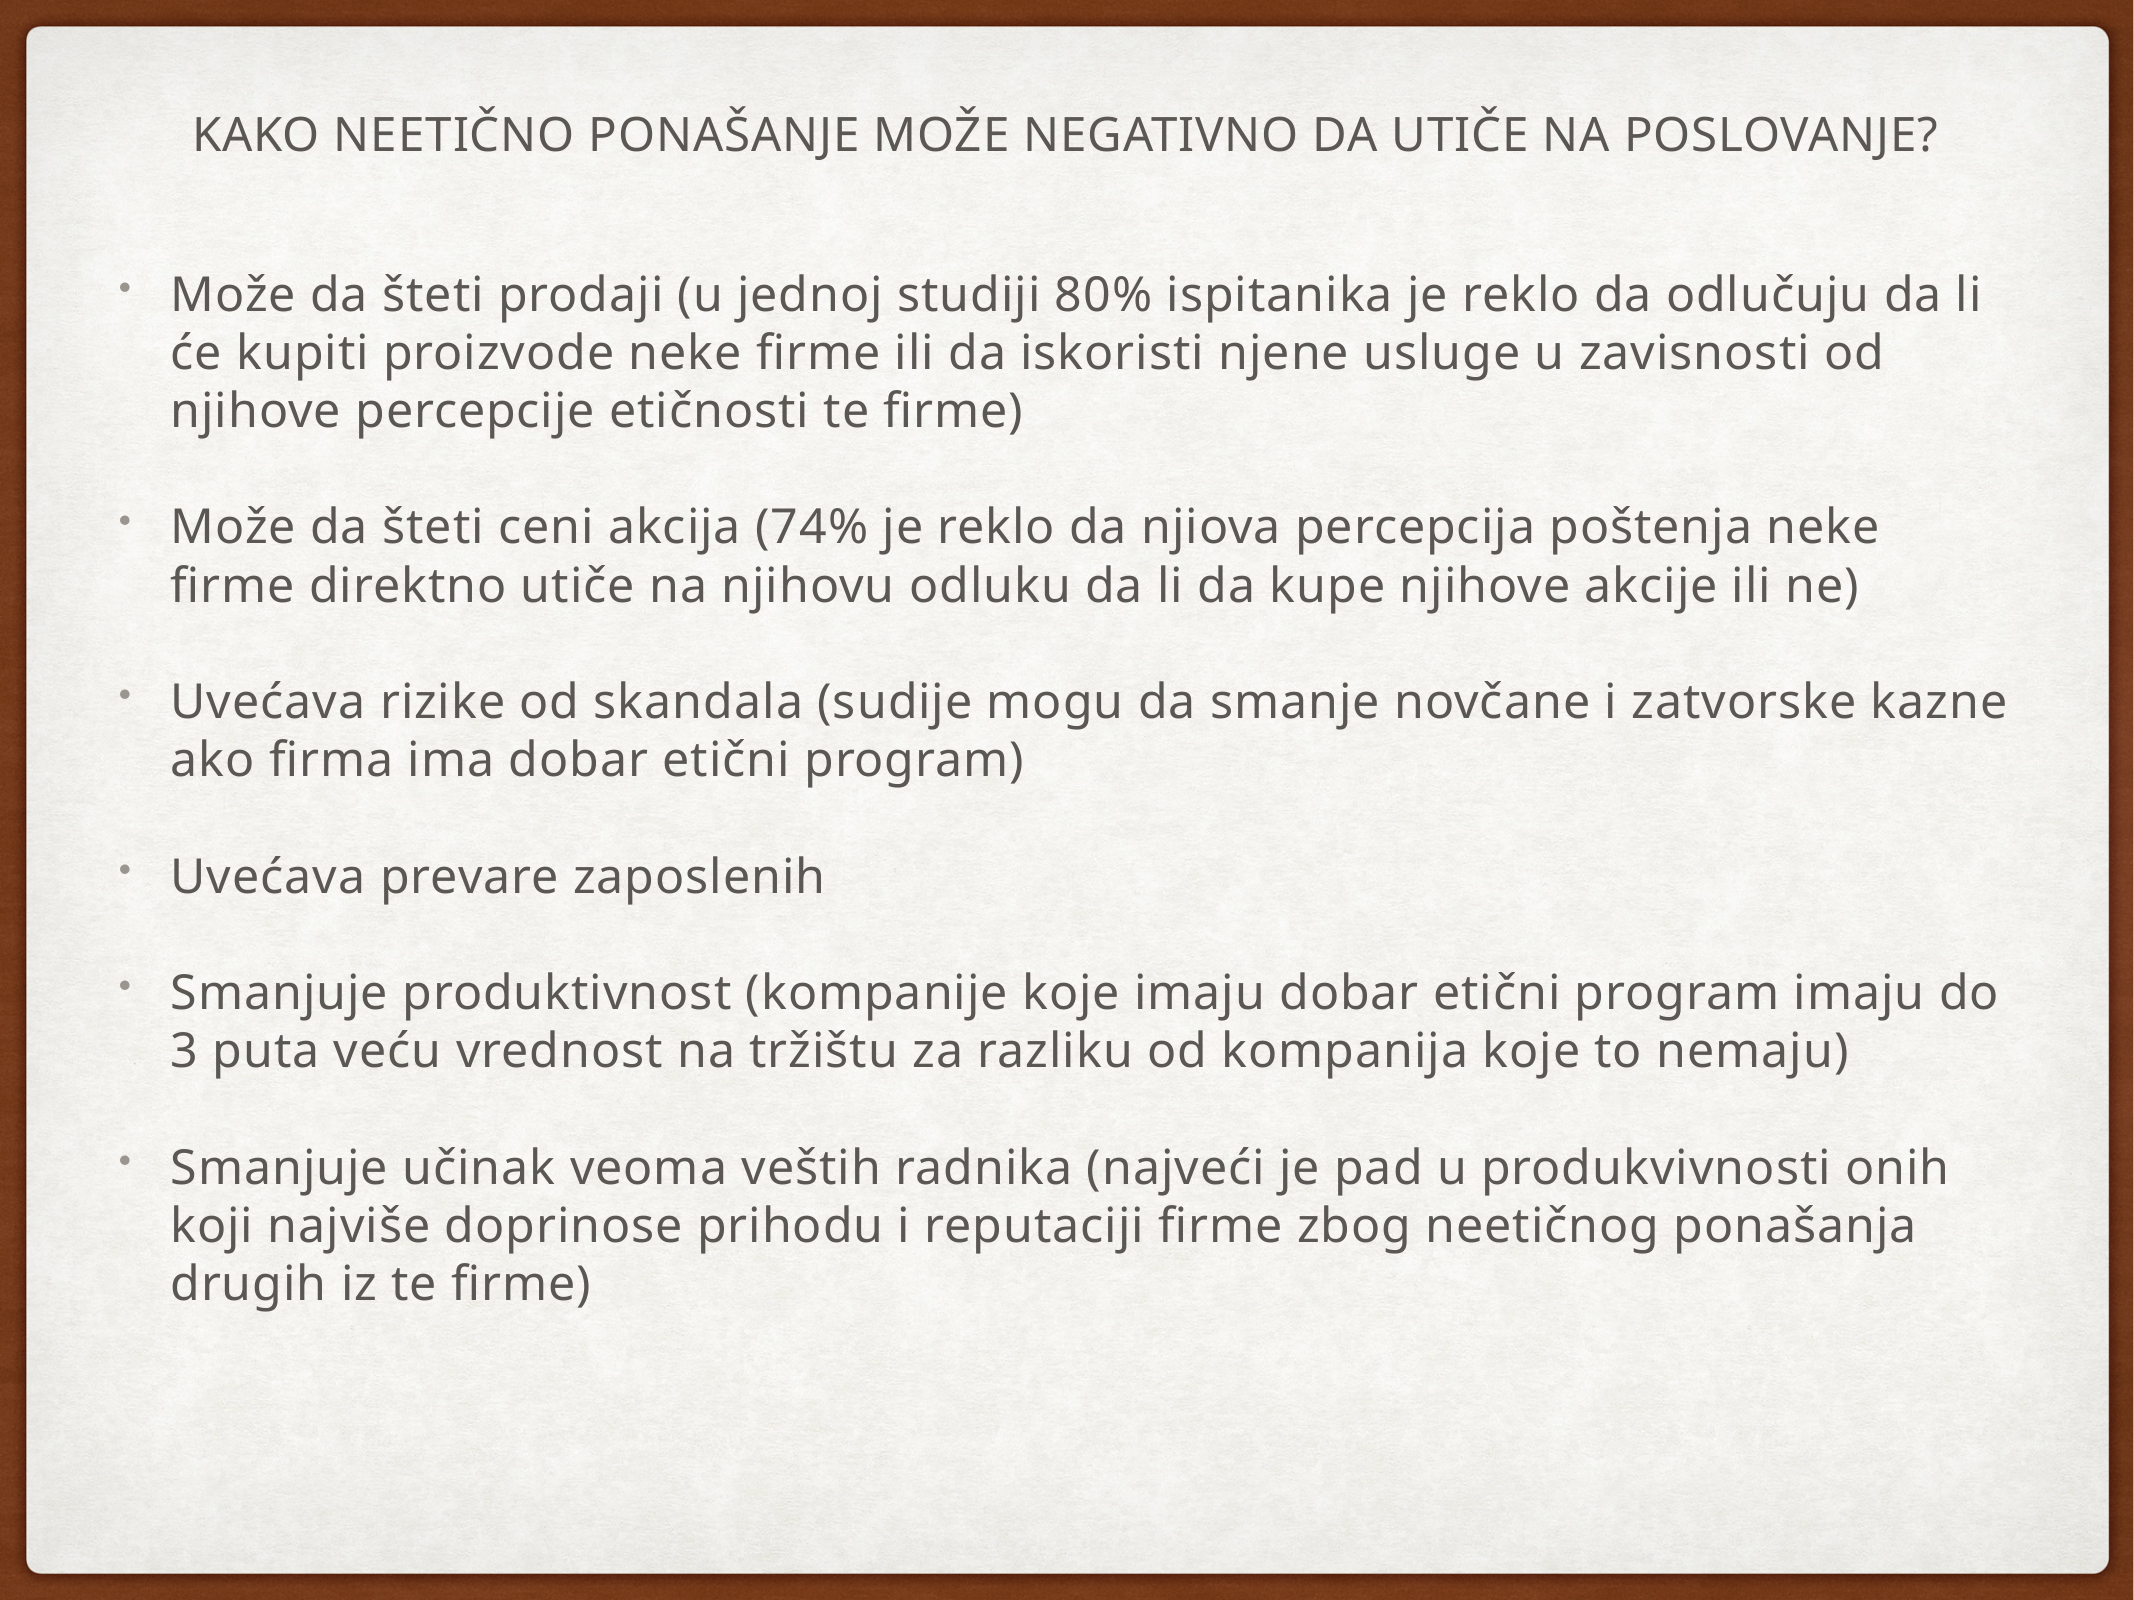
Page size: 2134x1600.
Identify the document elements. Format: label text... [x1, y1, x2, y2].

list Može da šteti prodaji (u jednoj studiji 80% ispitanika je reklo da odlučuju da li će kupiti proizvode neke firme ili da iskoristi njene usluge u zavisnosti od njihove percepcije etičnosti te firme) Može da šteti ceni akcija (74% je reklo da njiova percepcija poštenja neke firme direktno utiče na njihovu odluku da li da kupe njihove akcije ili ne) Uvećava rizike od skandala (sudije mogu da smanje novčane i zatvorske kazne ako firma ima dobar etični program) Uvećava prevare zaposlenih Smanjuje produktivnost (kompanije koje imaju dobar etični program imaju do 3 puta veću vrednost na tržištu za razliku od kompanija koje to nemaju) Smanjuje učinak veoma veštih radnika (najveći je pad u produkvivnosti onih koji najviše doprinose prihodu i reputaciji firme zbog neetičnog ponašanja drugih iz te firme) [109, 253, 2024, 1451]
title kako neetično ponašanje može negativno da utiče na poslovanje? [109, 95, 2024, 220]
picture [0, 0, 2134, 1600]
